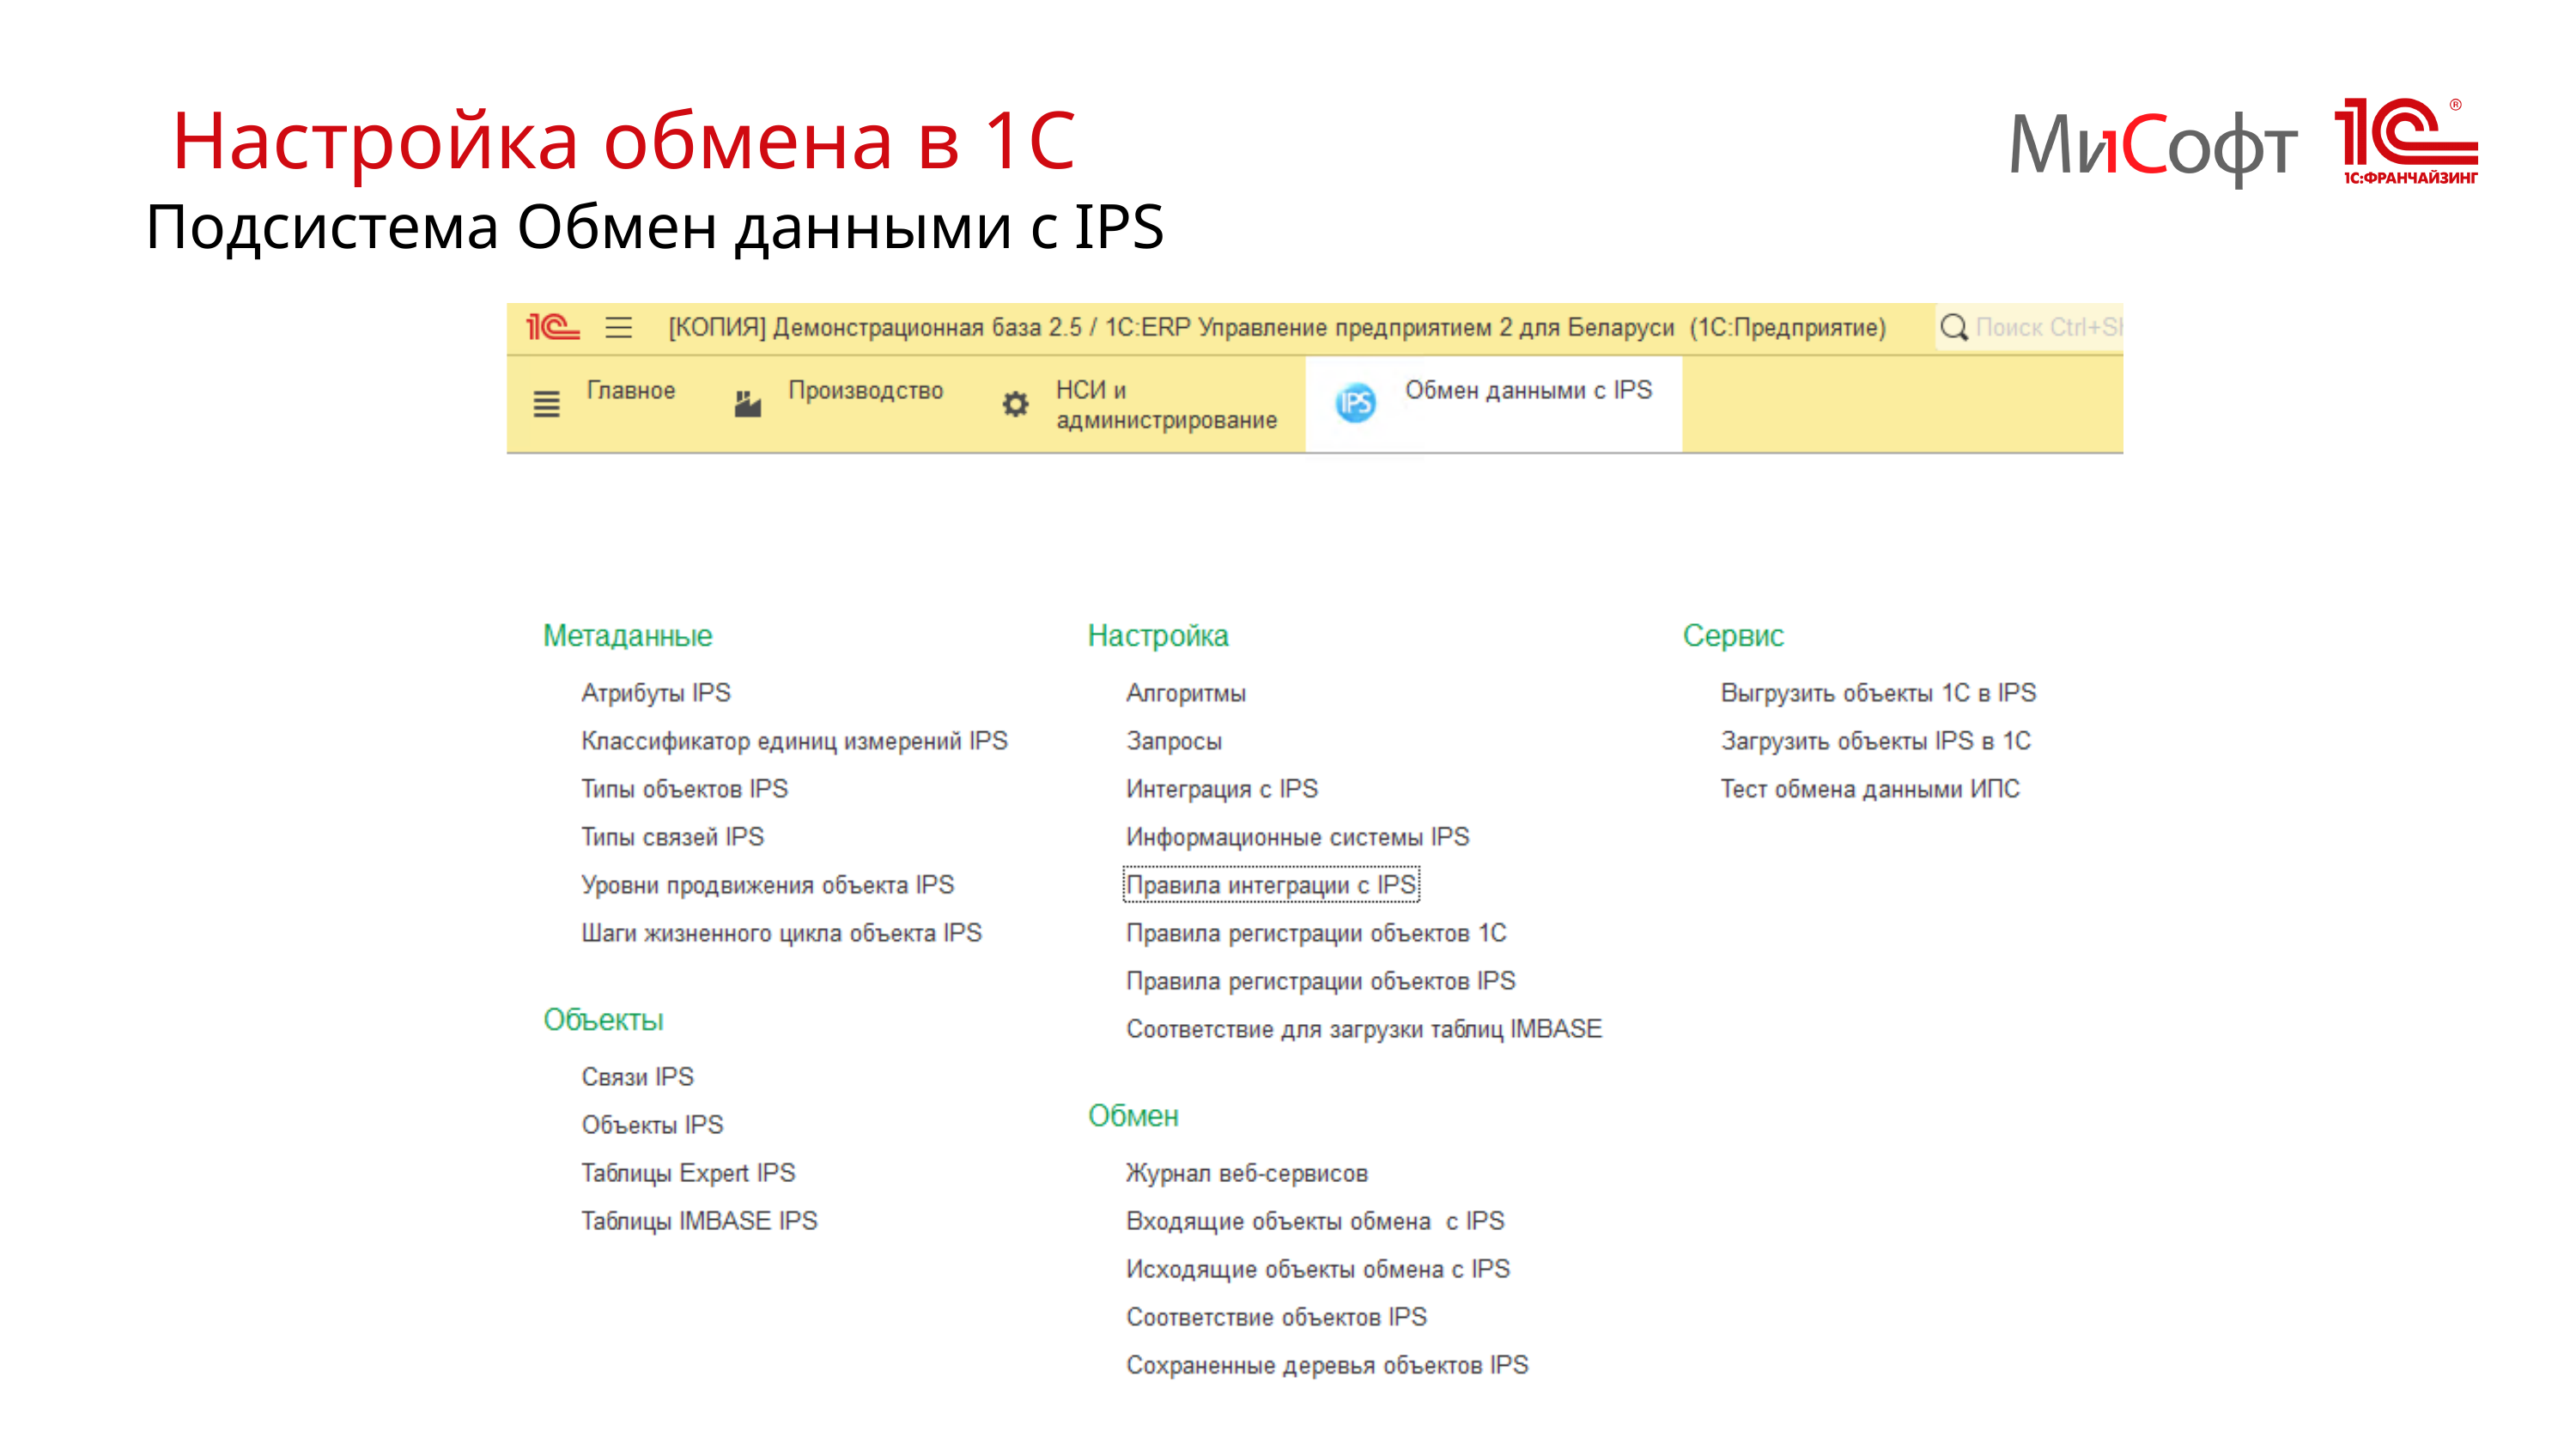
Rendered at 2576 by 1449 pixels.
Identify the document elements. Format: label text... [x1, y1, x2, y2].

text_box Подсистема Обмен данными с IPS [144, 187, 1418, 261]
text_box [1990, 83, 2312, 191]
text_box [2330, 90, 2482, 191]
text_box [507, 303, 2123, 1402]
text_box Настройка обмена в 1С [56, 89, 1193, 185]
